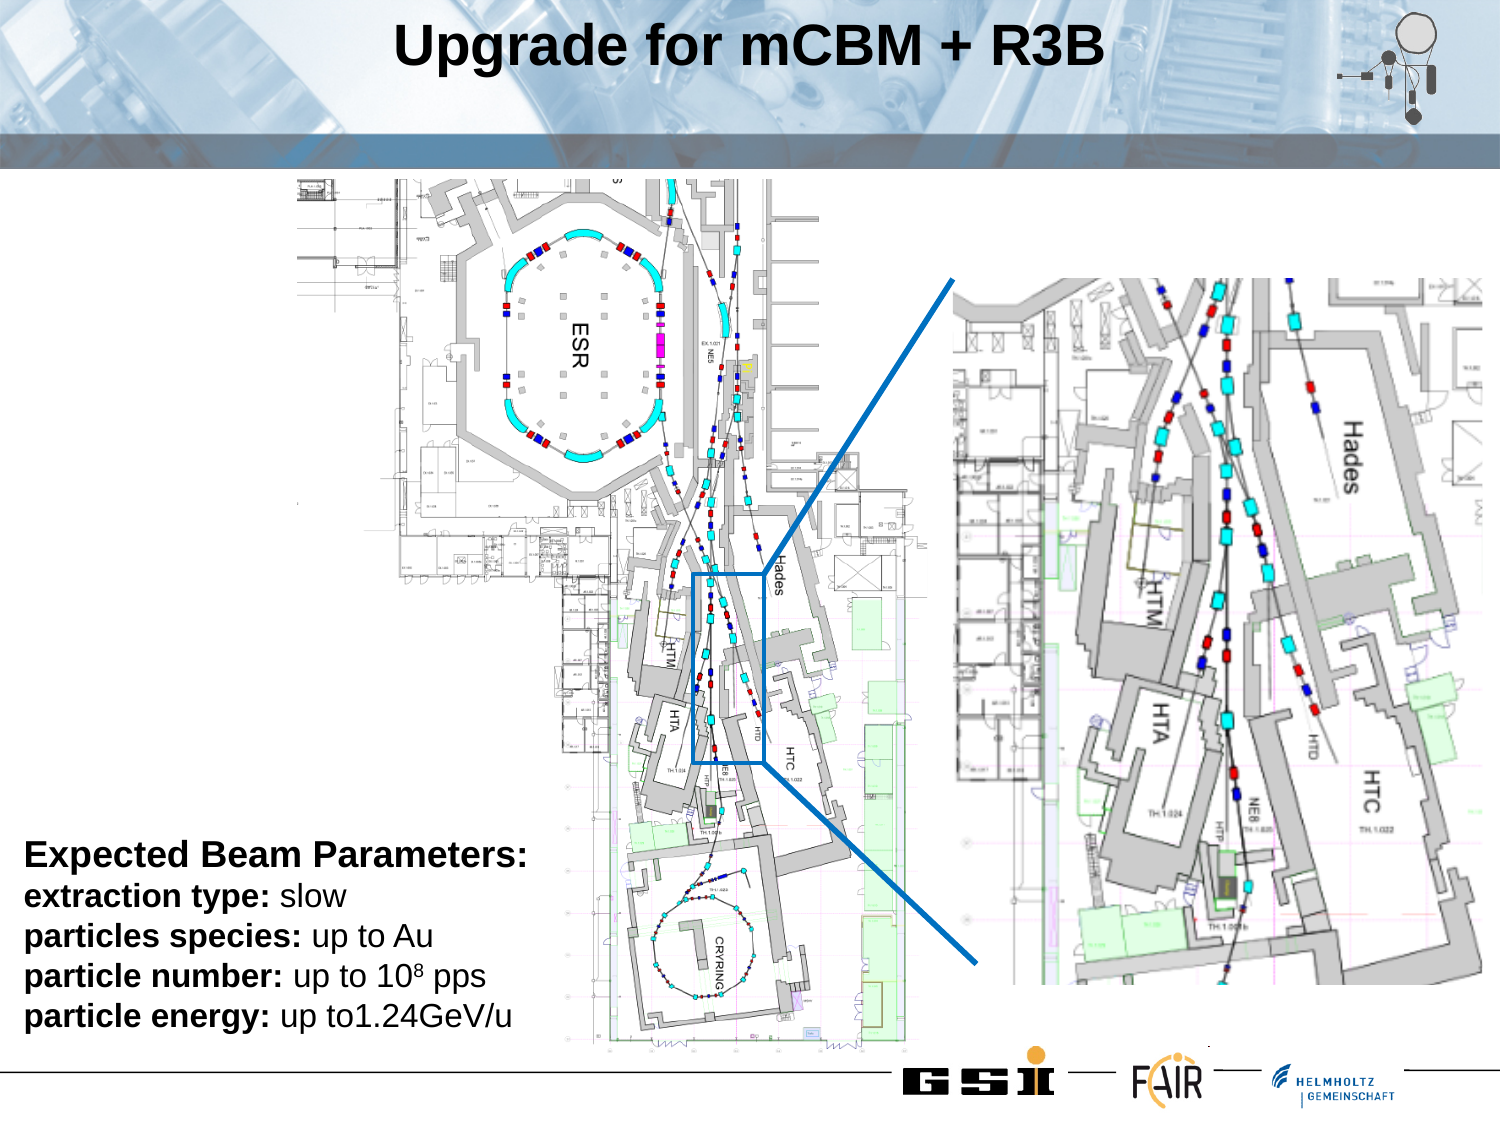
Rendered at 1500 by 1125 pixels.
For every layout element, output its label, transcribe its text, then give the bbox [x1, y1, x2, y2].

text_box Expected Beam Parameters: extraction type: slow particles species: up to Au particle number: up to 108 pps particle energy: up to1.24GeV/u [8, 822, 573, 1042]
text_box Upgrade for mCBM + R3B [0, 0, 1500, 85]
picture [1269, 1046, 1404, 1121]
picture [1128, 1046, 1210, 1115]
picture [0, 85, 1500, 169]
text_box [763, 762, 977, 965]
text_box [763, 278, 954, 575]
picture [175, 179, 1500, 1095]
